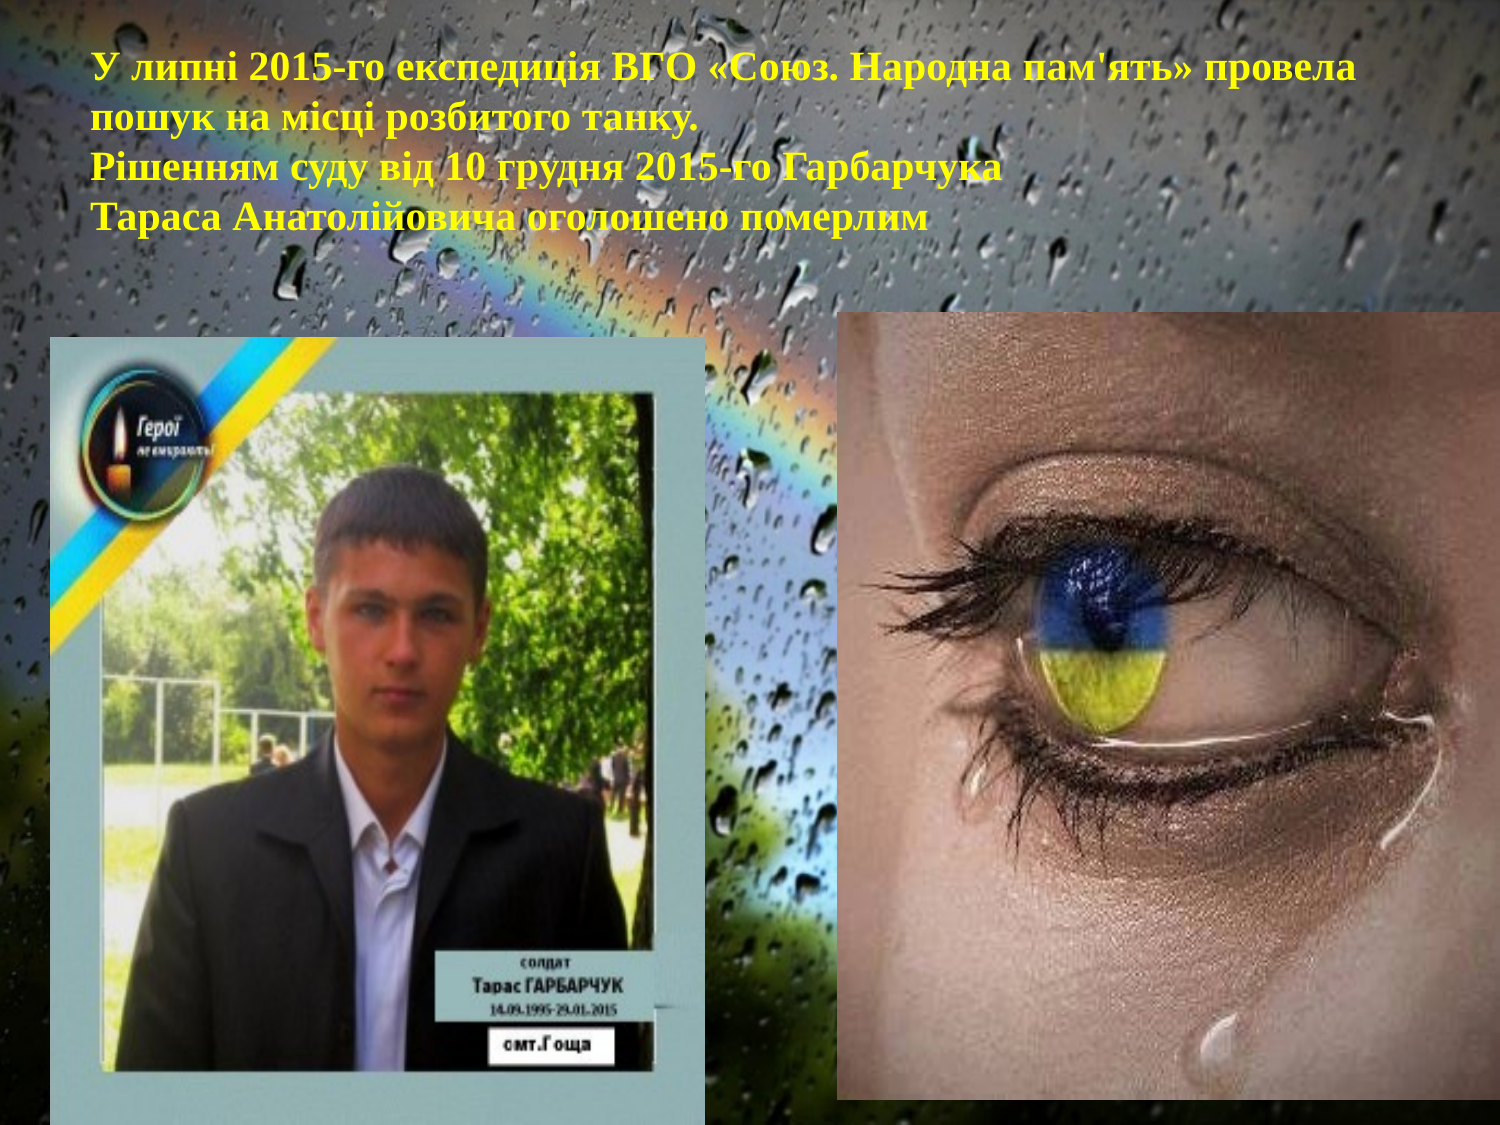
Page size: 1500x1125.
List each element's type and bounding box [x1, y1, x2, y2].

picture [0, 0, 1500, 1125]
list [837, 312, 1500, 1101]
list [49, 337, 706, 1125]
